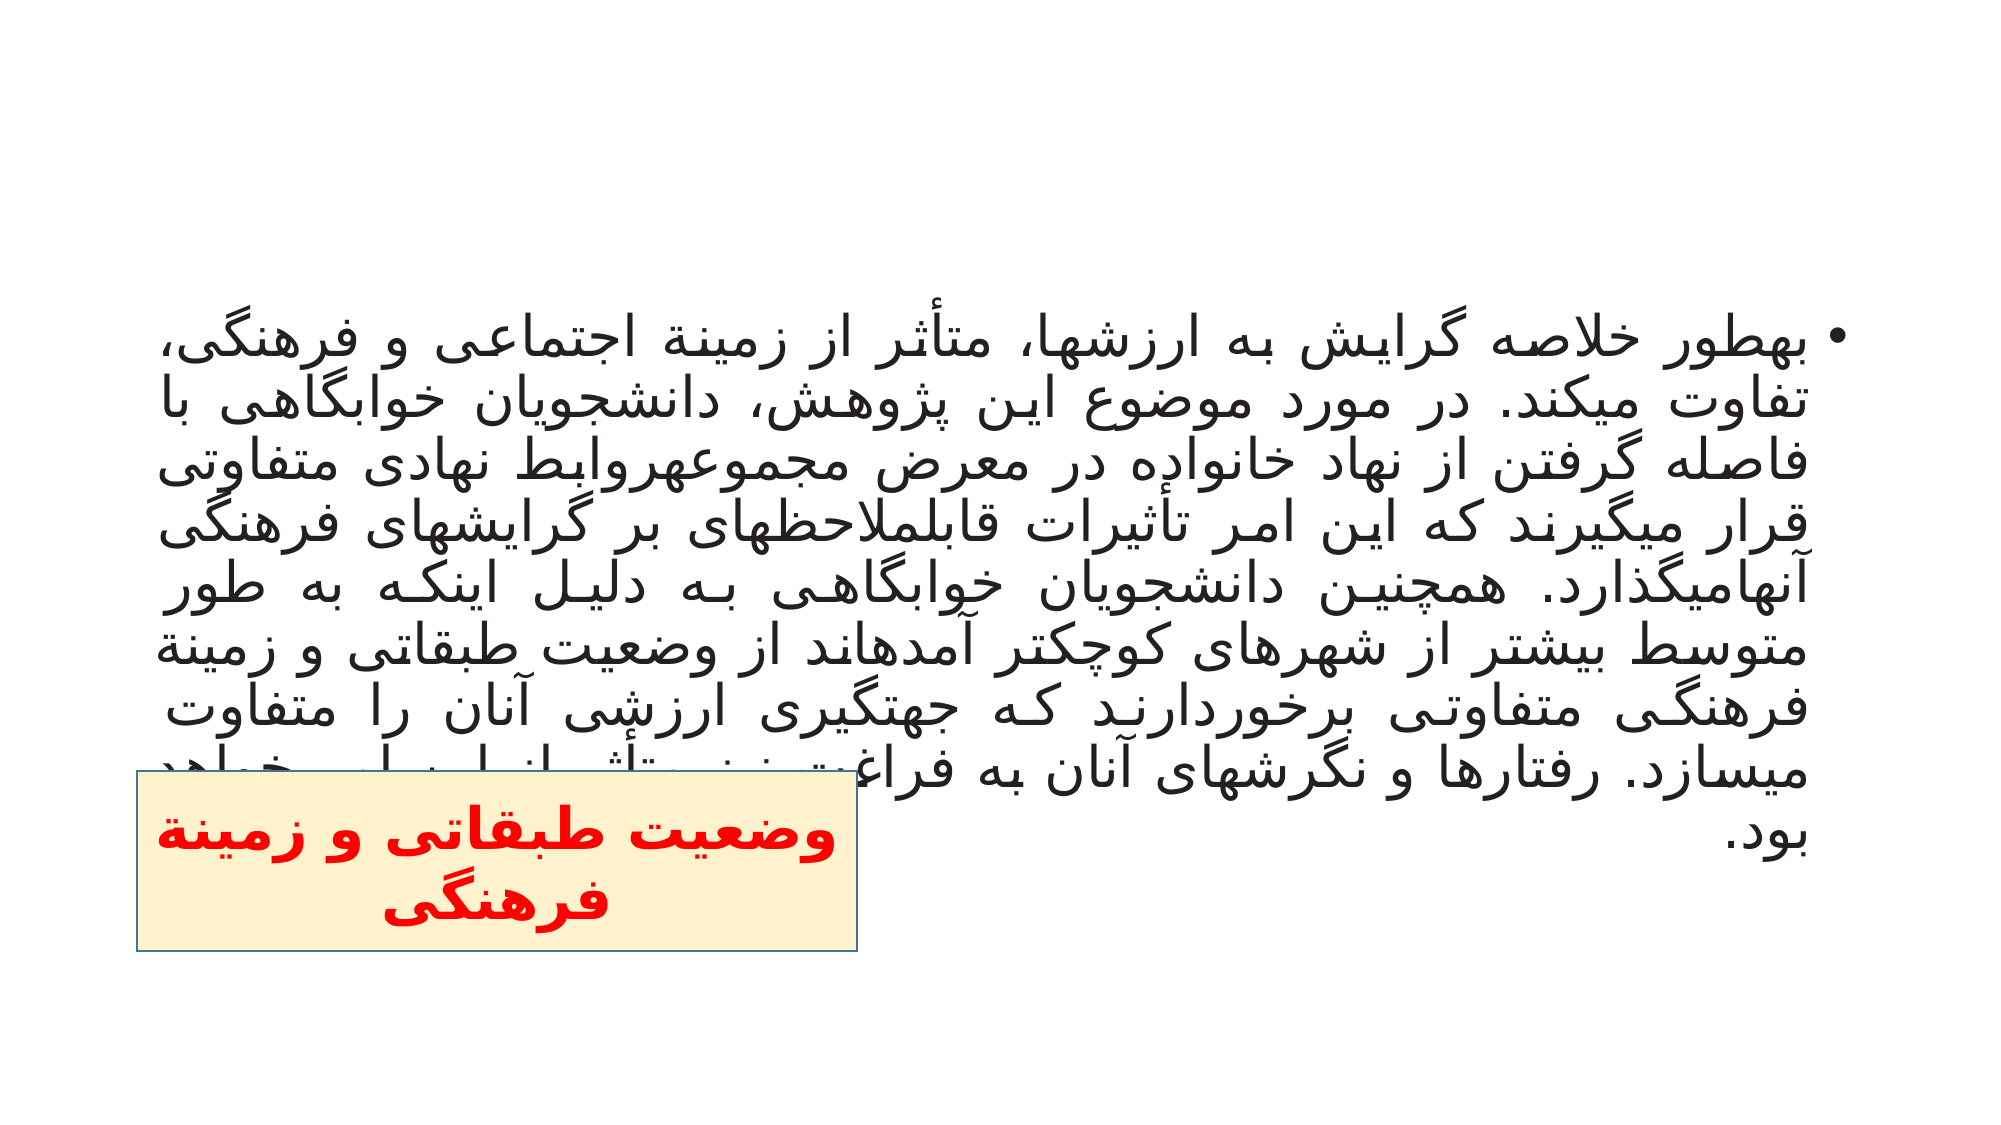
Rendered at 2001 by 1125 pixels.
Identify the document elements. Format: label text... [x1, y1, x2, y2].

text_box وضعیت طبقاتی و زمینة فرهنگی [136, 770, 858, 952]
list بهطور خلاصه گرایش به ارزشها، متأثر از زمینة اجتماعی و فرهنگی، تفاوت میکند. در مورد موضوع این پژوهش، دانشجویان خوابگاهی با فاصله گرفتن از نهاد خانواده در معرض مجموعهروابط نهادی متفاوتی قرار میگیرند که این امر تأثیرات قابلملاحظهای بر گرایشهای فرهنگی آنهامیگذارد. همچنین دانشجویان خوابگاهی به دلیل اینکه به طور متوسط بیشتر از شهرهای کوچکتر آمدهاند از وضعیت طبقاتی و زمینة فرهنگی متفاوتی برخوردارند که جهتگیری ارزشی آنان را متفاوت میسازد. رفتارها و نگرشهای آنان به فراغت نیز متأثر از این امر خواهد بود. [137, 299, 1863, 1014]
